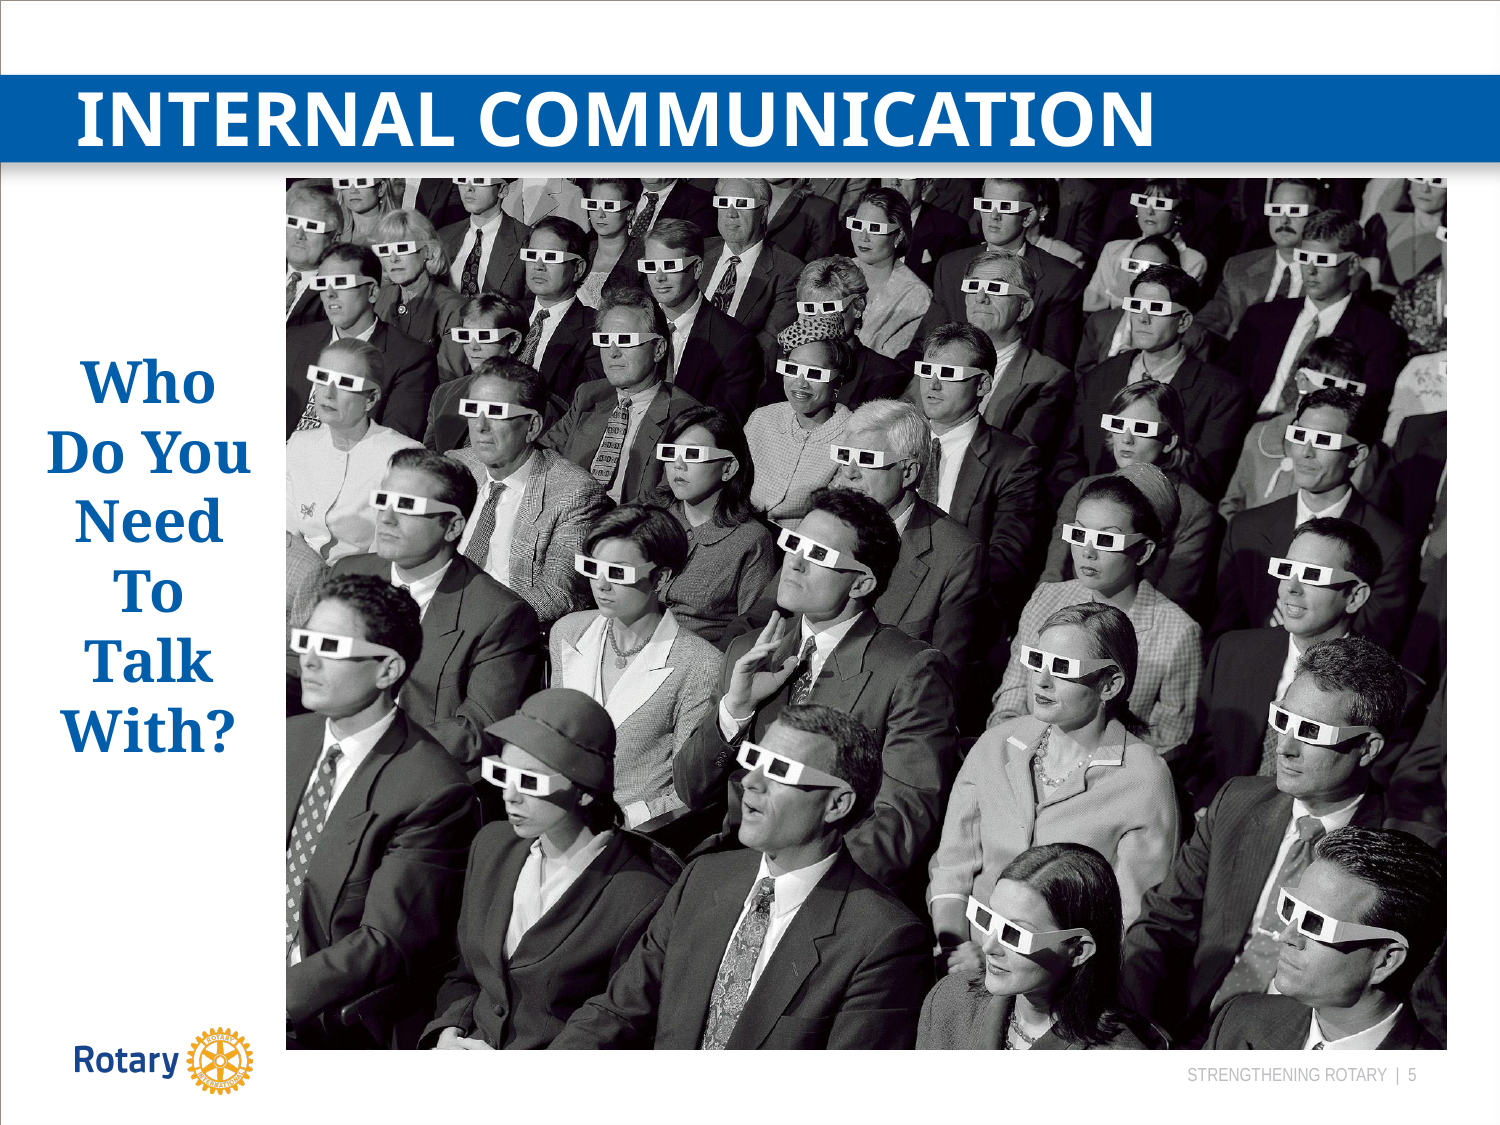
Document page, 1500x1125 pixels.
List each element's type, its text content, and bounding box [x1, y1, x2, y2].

picture [286, 178, 1448, 1050]
text_box Who Do You Need To Talk With? [22, 337, 276, 772]
text_box INTERNAL COMMUNICATION [62, 81, 1500, 226]
